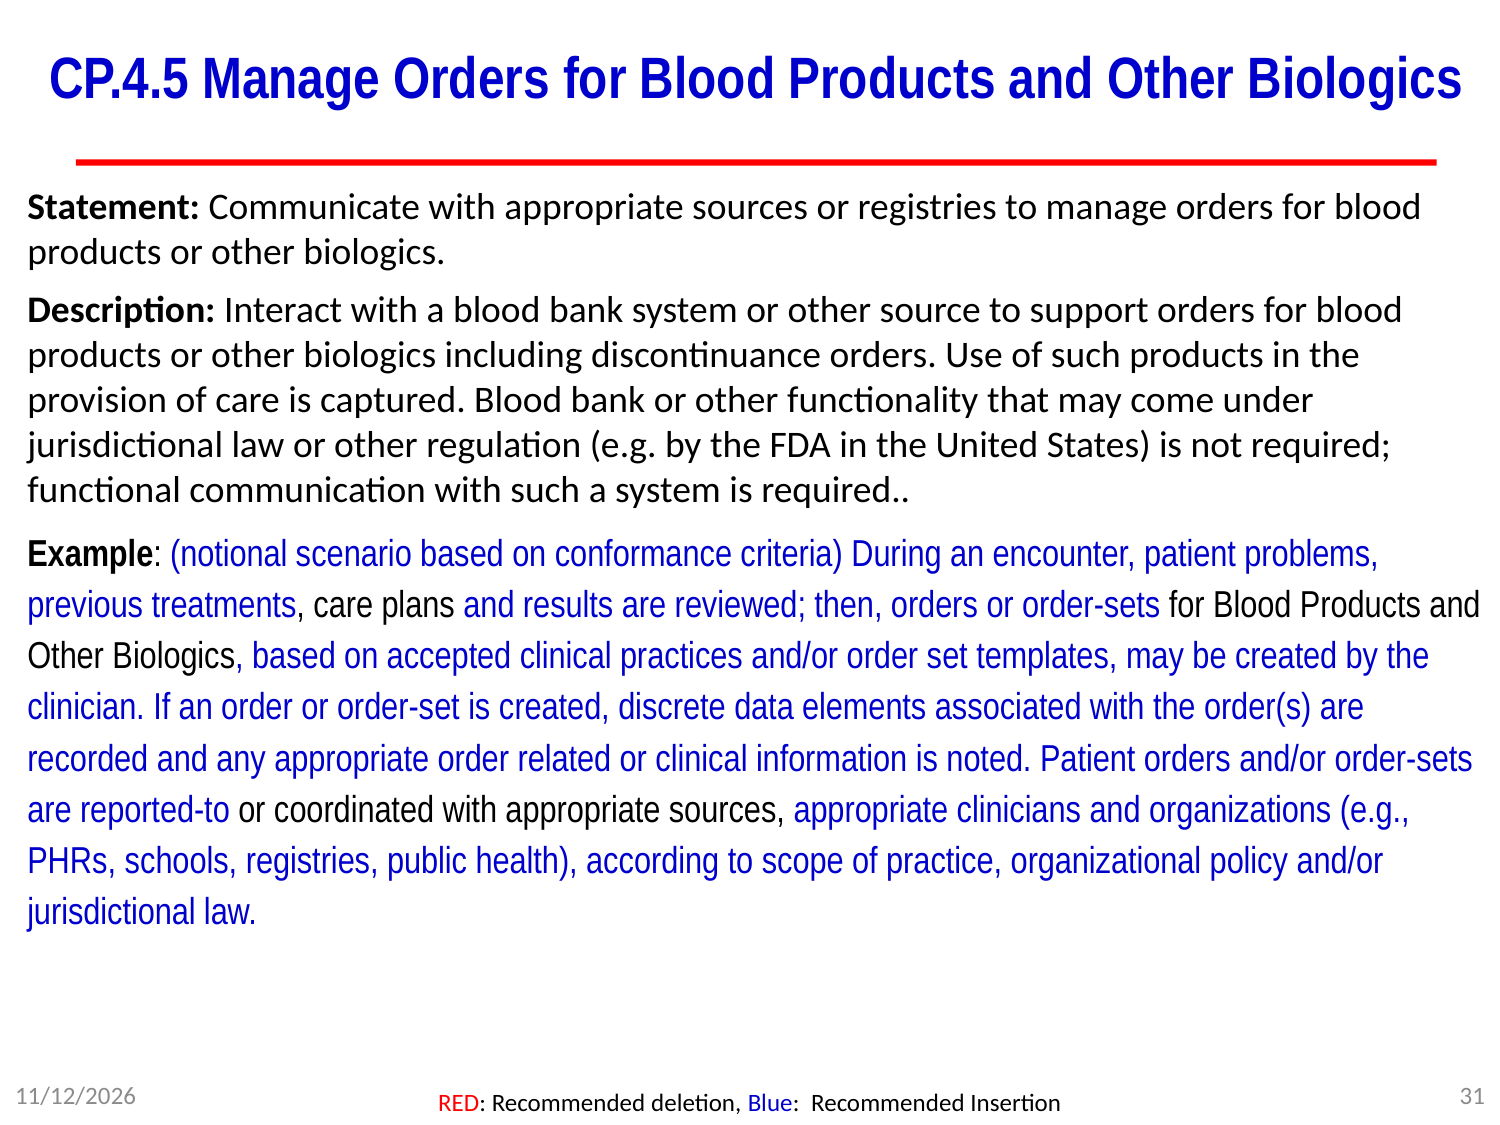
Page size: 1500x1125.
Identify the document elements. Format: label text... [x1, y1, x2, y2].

title CP.4.5 Manage Orders for Blood Products and Other Biologics [12, 12, 1500, 150]
slide_number 31 [1149, 1065, 1500, 1125]
text_box RED: Recommended deletion, Blue: Recommended Insertion [262, 1085, 1238, 1124]
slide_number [0, 1065, 350, 1125]
text_box Statement: Communicate with appropriate sources or registries to manage orders for blood products or other biologics. Description: Interact with a blood bank system or other source to support orders for blood products or other biologics including discontinuance orders. Use of such products in the provision of care is captured. Blood bank or other functionality that may come under jurisdictional law or other regulation (e.g. by the FDA in the United States) is not required; functional communication with such a system is required.. Example: (notional scenario based on conformance criteria) During an encounter, patient problems, previous treatments, care plans and results are reviewed; then, orders or order-sets for Blood Products and Other Biologics, based on accepted clinical practices and/or order set templates, may be created by the clinician. If an order or order-set is created, discrete data elements associated with the order(s) are recorded and any appropriate order related or clinical information is noted. Patient orders and/or order-sets are reported-to or coordinated with appropriate sources, appropriate clinicians and organizations (e.g., PHRs, schools, registries, public health), according to scope of practice, organizational policy and/or jurisdictional law. [12, 174, 1500, 992]
